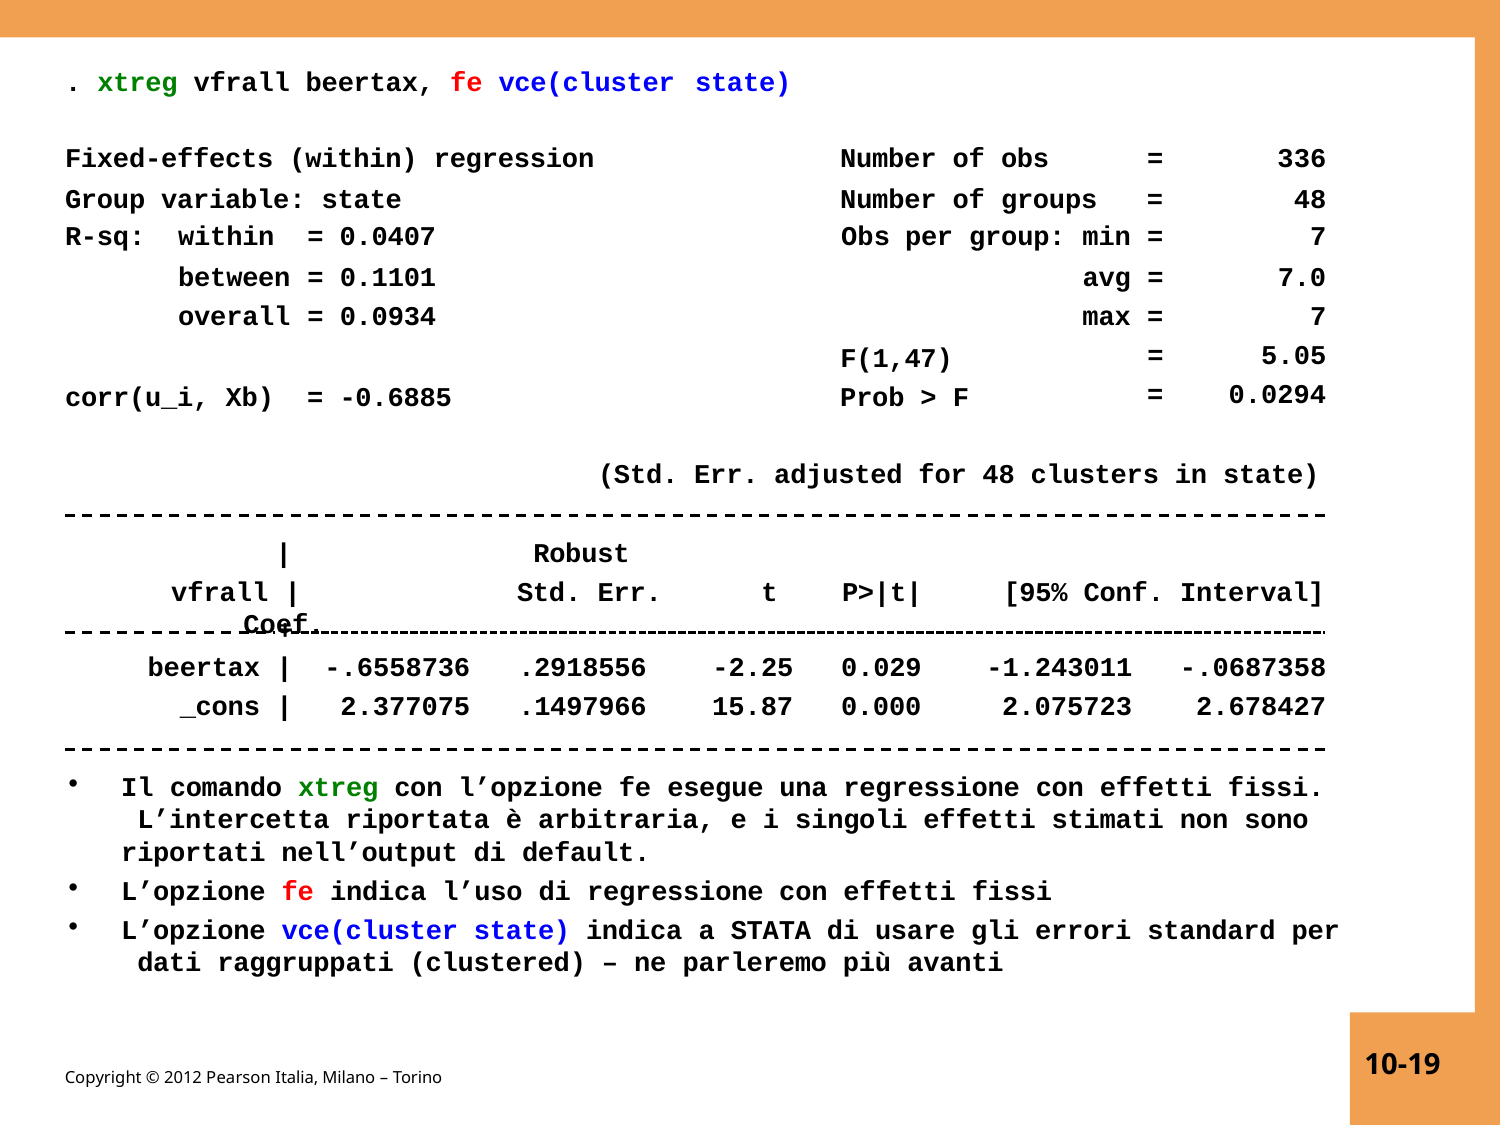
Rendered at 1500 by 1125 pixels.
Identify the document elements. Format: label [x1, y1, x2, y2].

text_box [0, 0, 1500, 1125]
